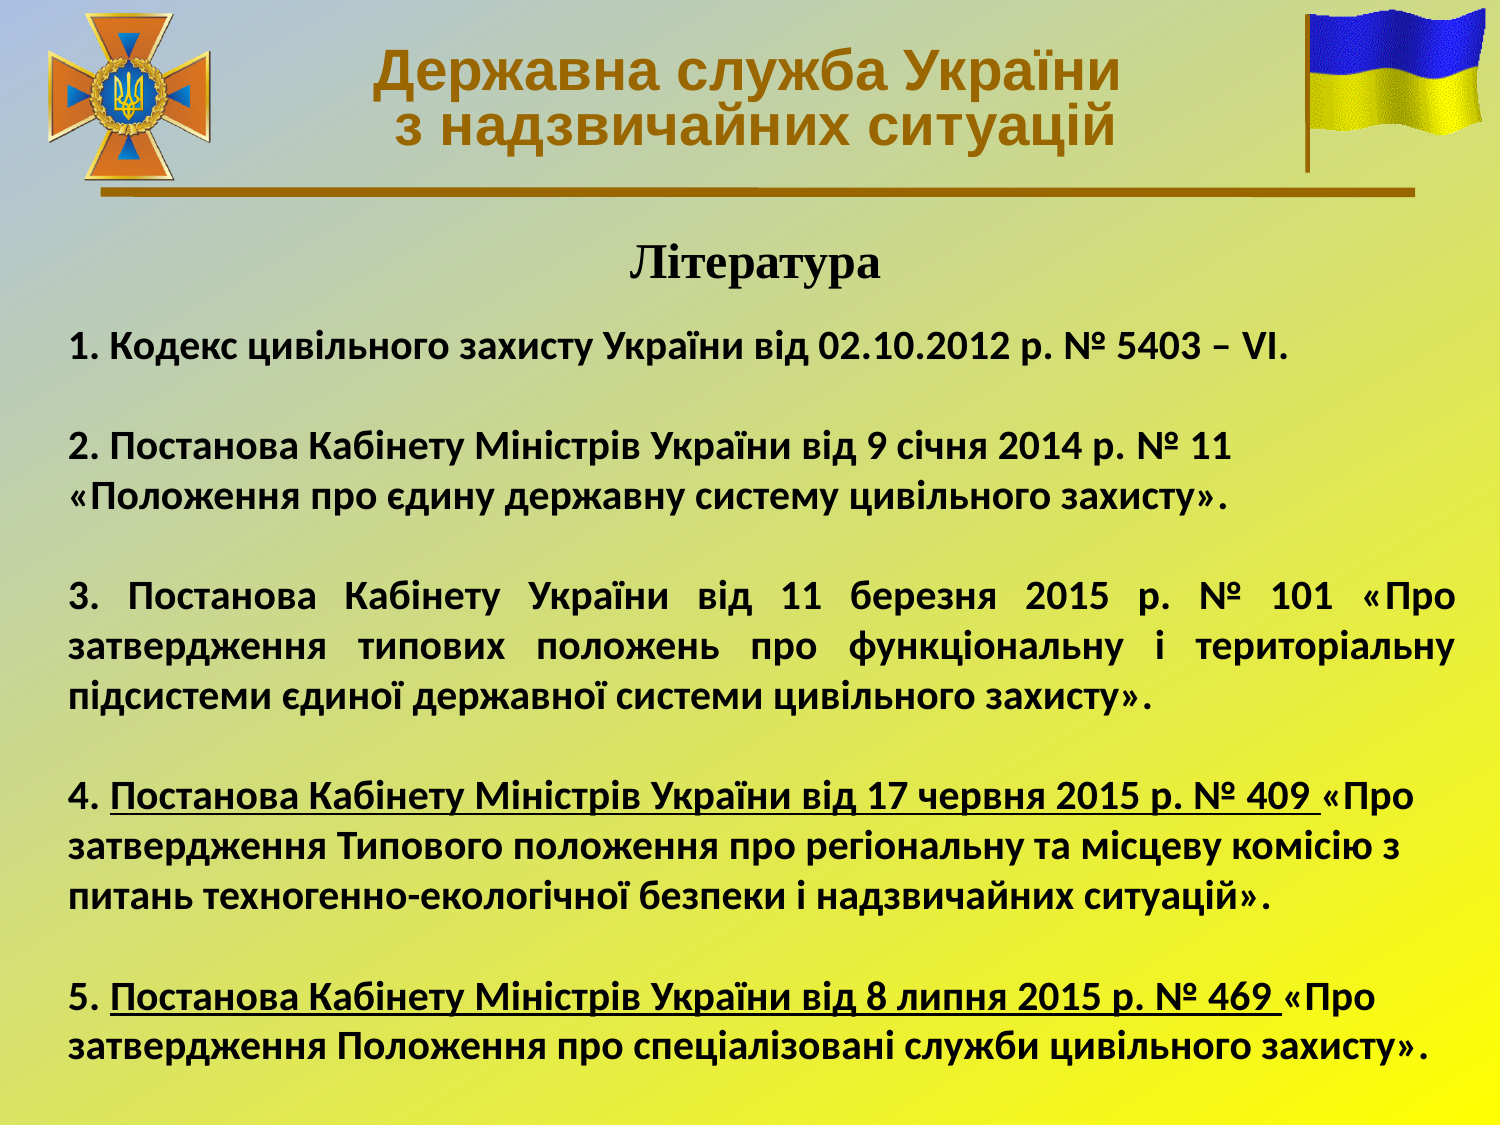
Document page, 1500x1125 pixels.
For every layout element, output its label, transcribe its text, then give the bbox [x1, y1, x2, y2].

text_box Література 1. Кодекс цивільного захисту України від 02.10.2012 р. № 5403 – VI. 2. Постанова Кабінету Міністрів України від 9 січня 2014 р. № 11 «Положення про єдину державну систему цивільного захисту». 3. Постанова Кабінету України від 11 березня 2015 р. № 101 «Про затвердження типових положень про функціональну і територіальну підсистеми єдиної державної системи цивільного захисту». 4. Постанова Кабінету Міністрів України від 17 червня 2015 р. № 409 «Про затвердження Типового положення про регіональну та місцеву комісію з питань техногенно-екологічної безпеки і надзвичайних ситуацій». 5. Постанова Кабінету Міністрів України від 8 липня 2015 р. № 469 «Про затвердження Положення про спеціалізовані служби цивільного захисту». [53, 220, 1471, 1076]
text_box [45, 7, 1487, 193]
